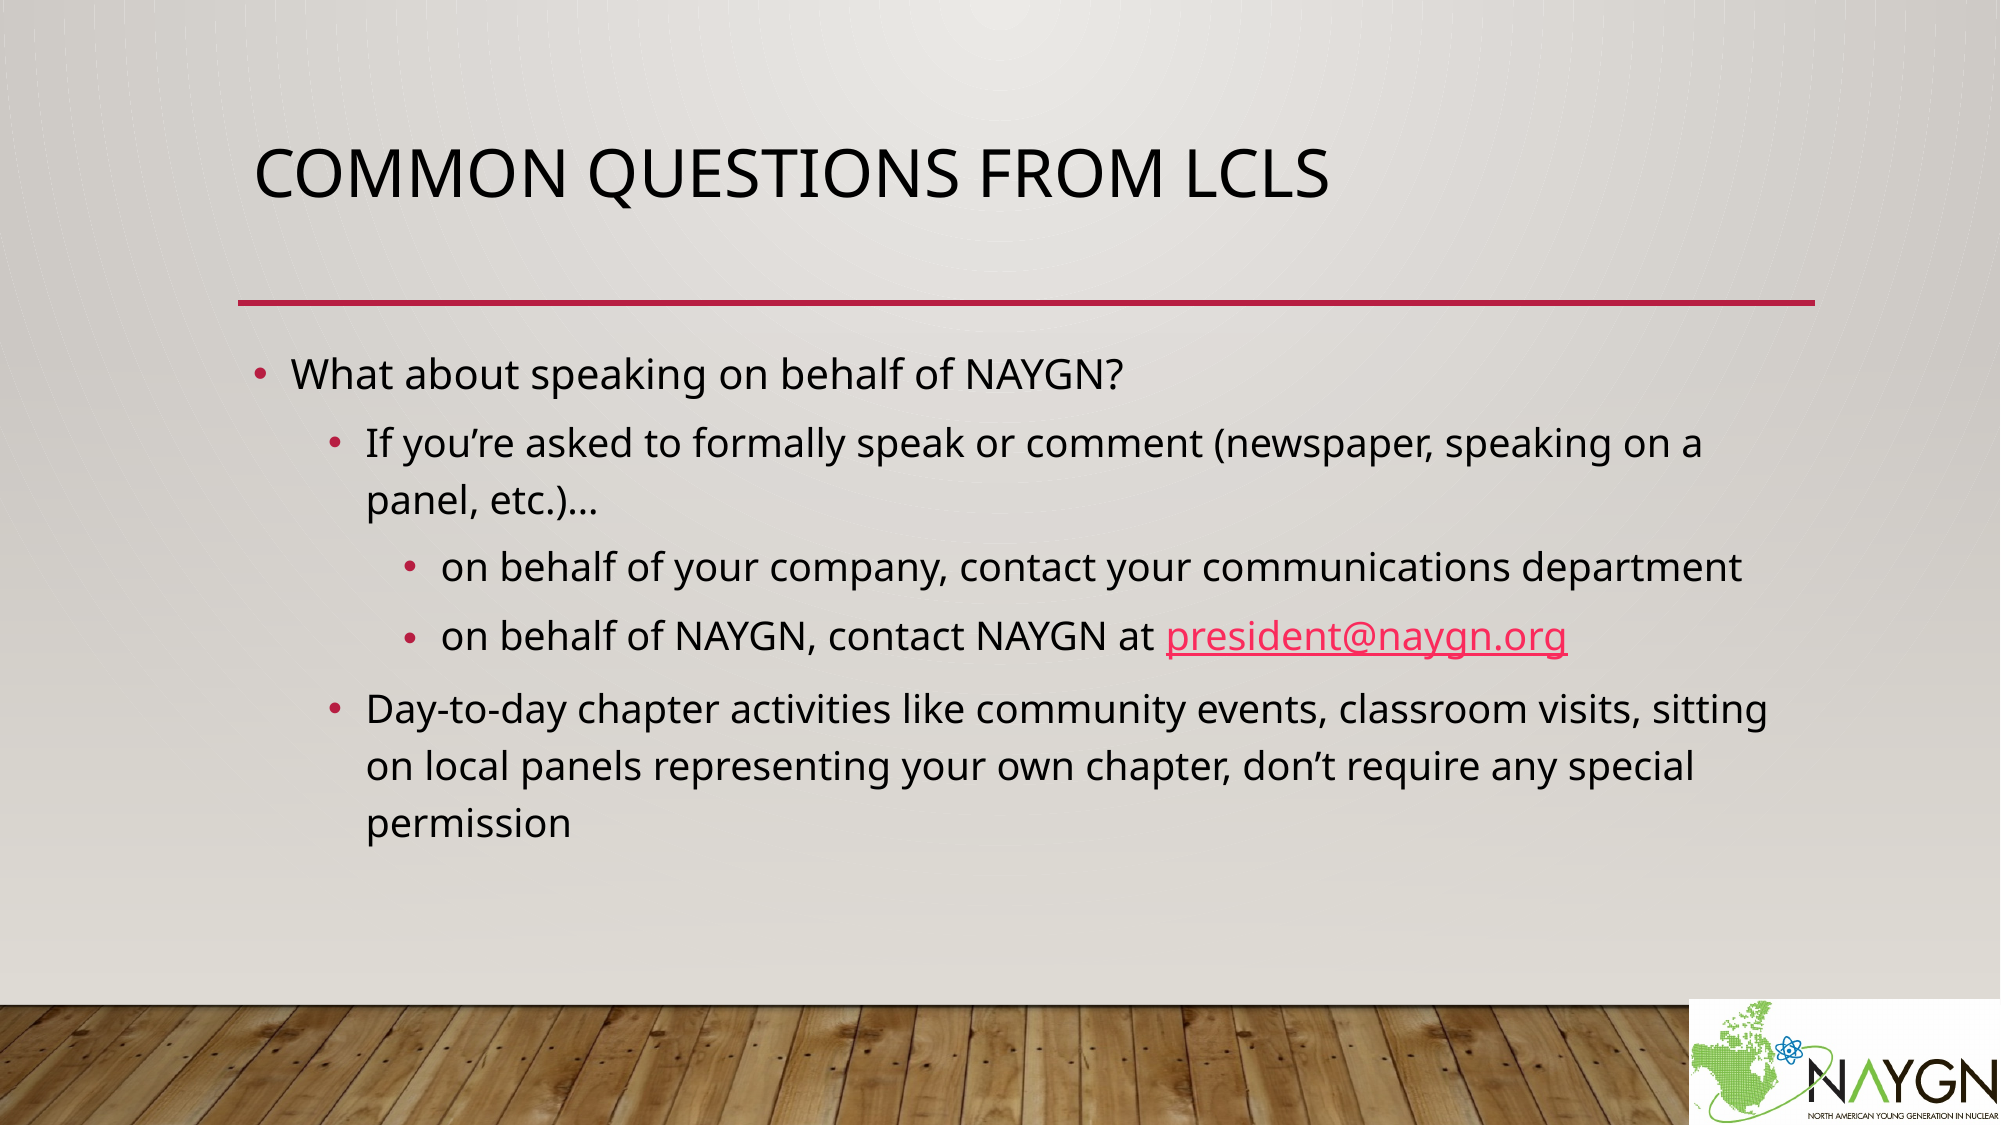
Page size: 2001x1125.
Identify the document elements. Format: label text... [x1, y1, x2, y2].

list What about speaking on behalf of NAYGN? If you’re asked to formally speak or comment (newspaper, speaking on a panel, etc.)… on behalf of your company, contact your communications department on behalf of NAYGN, contact NAYGN at president@naygn.org Day-to-day chapter activities like community events, classroom visits, sitting on local panels representing your own chapter, don’t require any special permission [238, 330, 1814, 897]
title Common questions from LCLs [238, 131, 1814, 305]
picture [0, 999, 2000, 1125]
